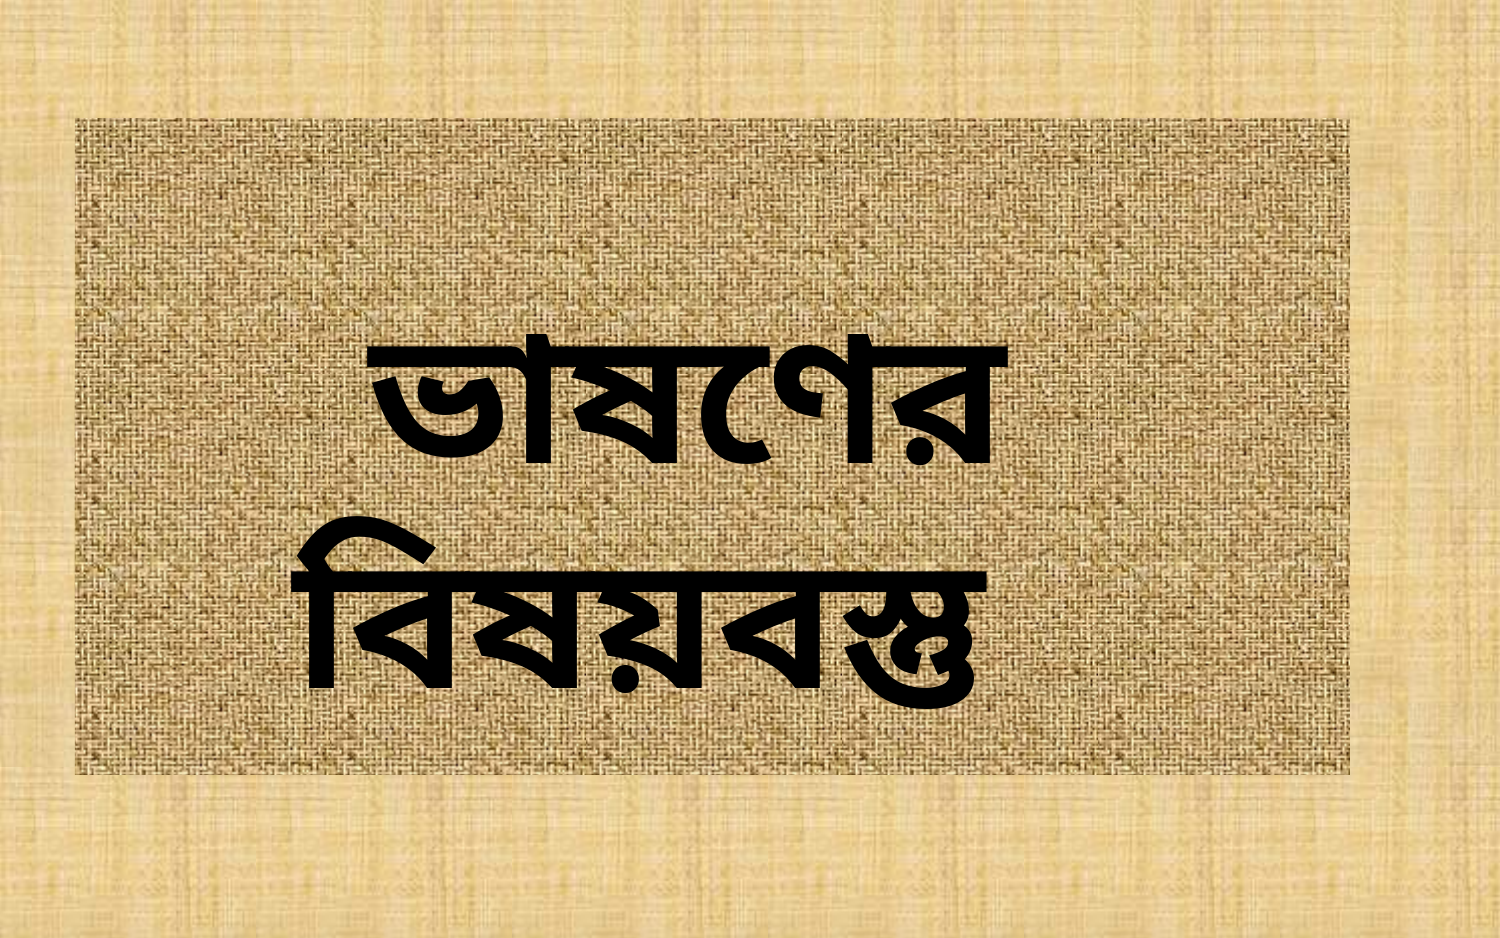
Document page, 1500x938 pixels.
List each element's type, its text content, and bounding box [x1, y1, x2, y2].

text_box ভাষণের বিষয়বস্তু [74, 118, 1350, 775]
picture [0, 0, 1500, 938]
